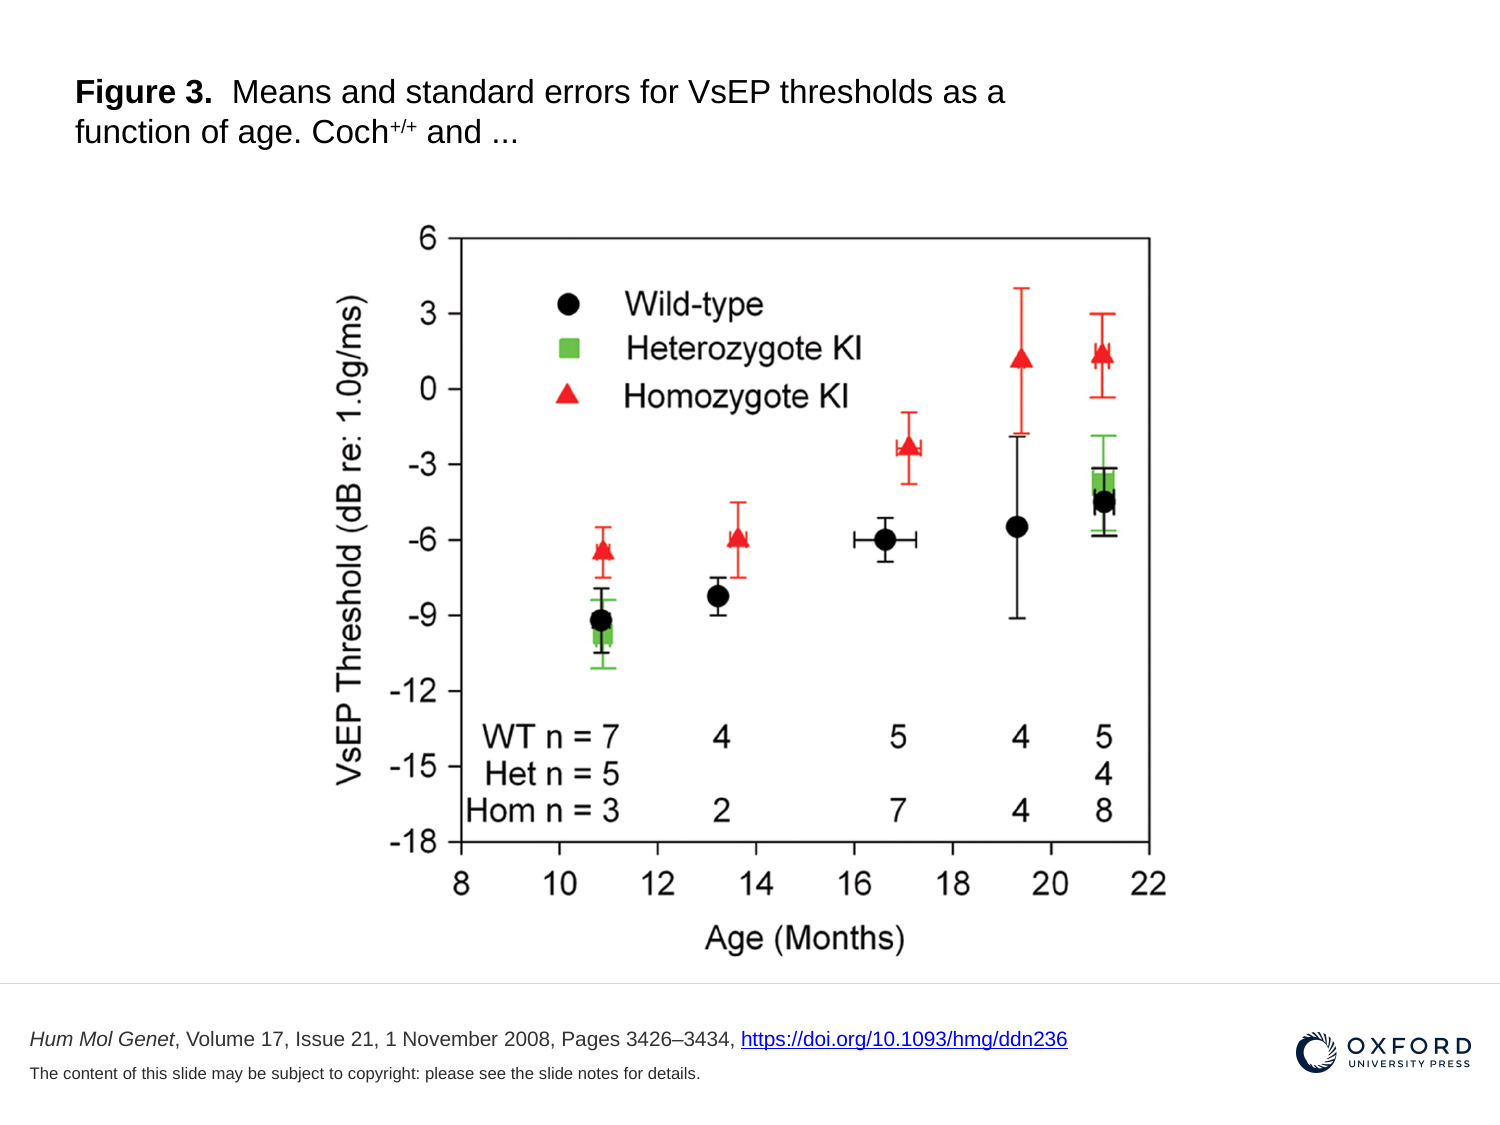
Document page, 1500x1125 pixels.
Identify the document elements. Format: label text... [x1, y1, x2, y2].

footer Hum Mol Genet, Volume 17, Issue 21, 1 November 2008, Pages 3426–3434, https://doi.org/10.1093/hmg/ddn236 The content of this slide may be subject to copyright: please see the slide notes for details. [0, 983, 1260, 1125]
picture [335, 224, 1166, 957]
title Figure 3. Means and standard errors for VsEP thresholds as a function of age. Coch+/+ and ... [75, 69, 1078, 171]
picture [1296, 1032, 1471, 1073]
